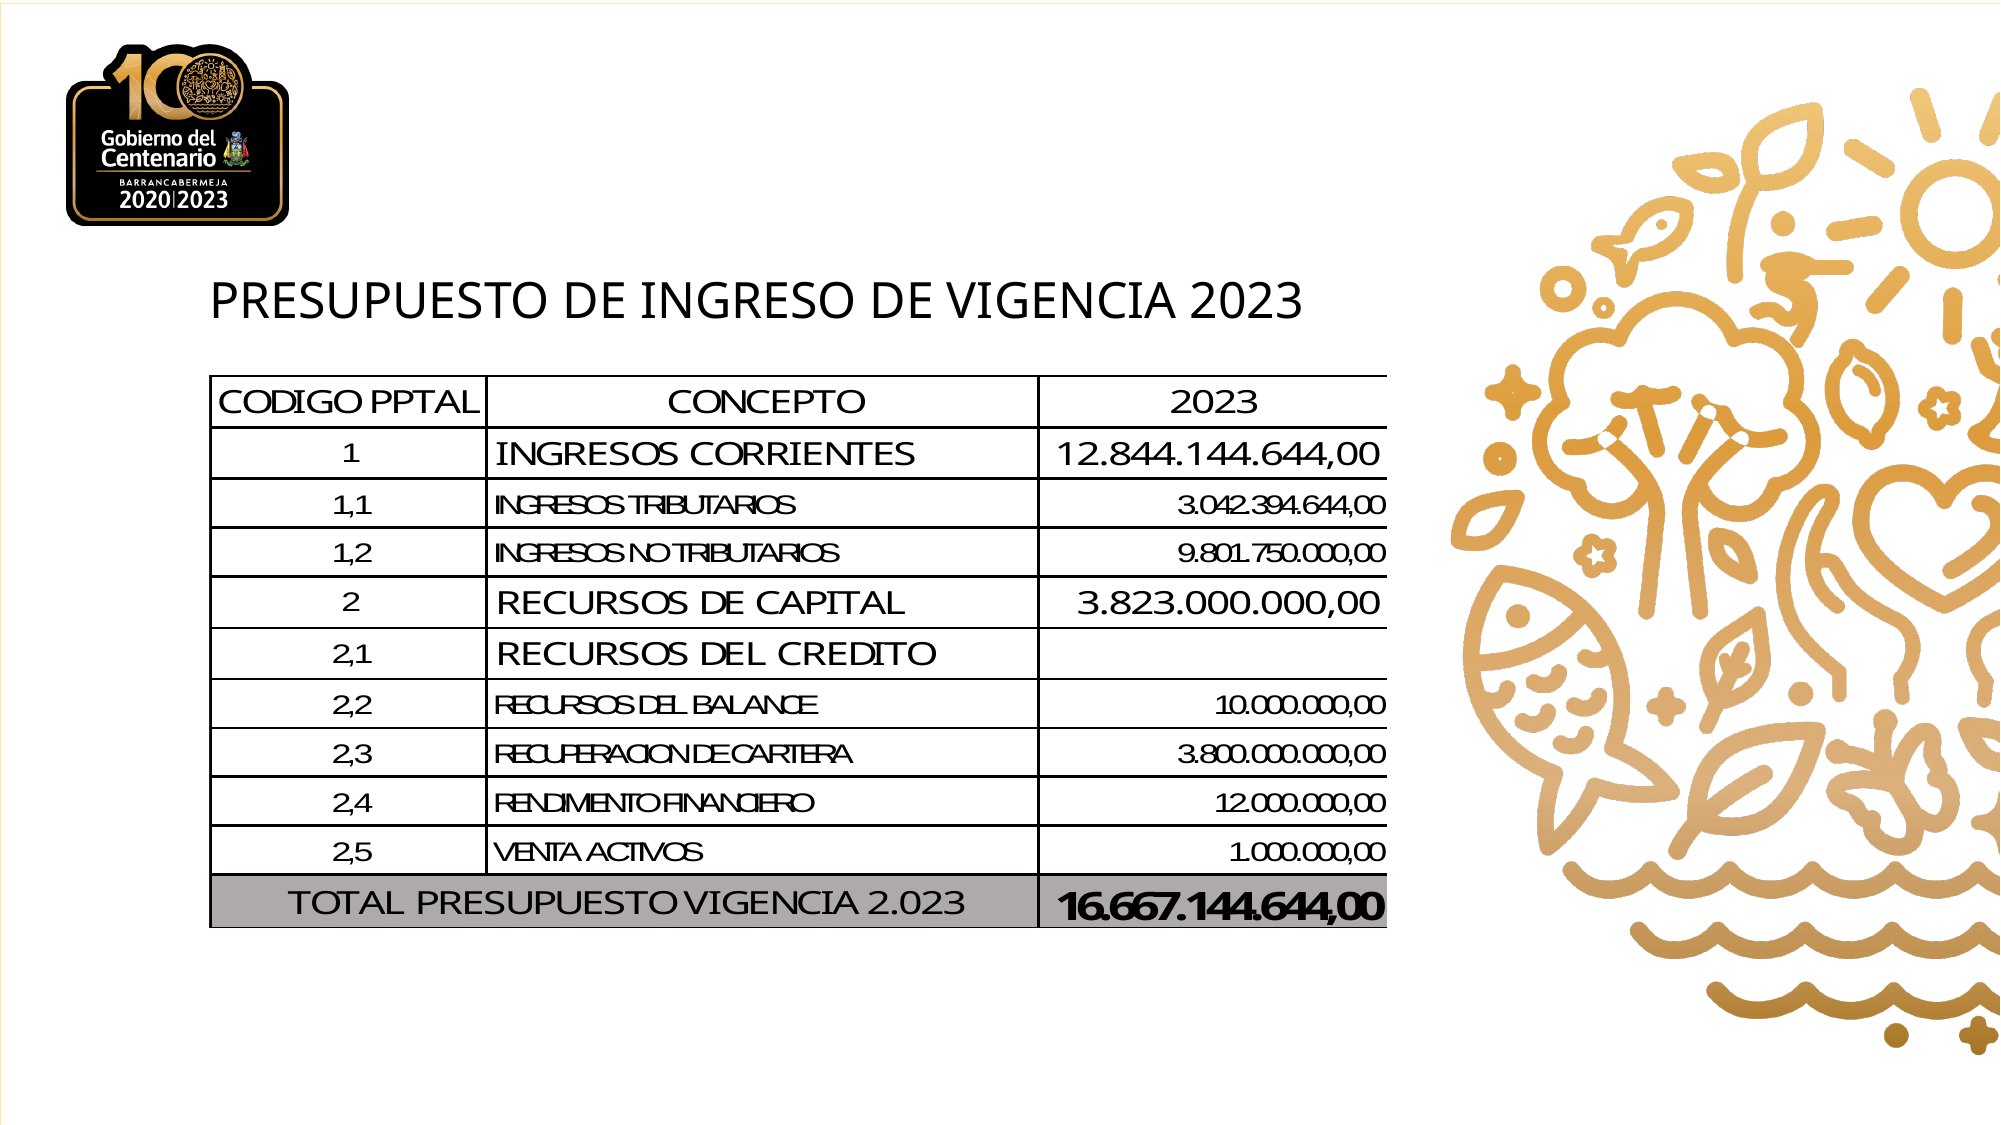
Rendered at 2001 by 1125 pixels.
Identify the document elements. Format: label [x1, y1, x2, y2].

picture [0, 3, 2000, 1125]
text_box [209, 374, 1390, 930]
